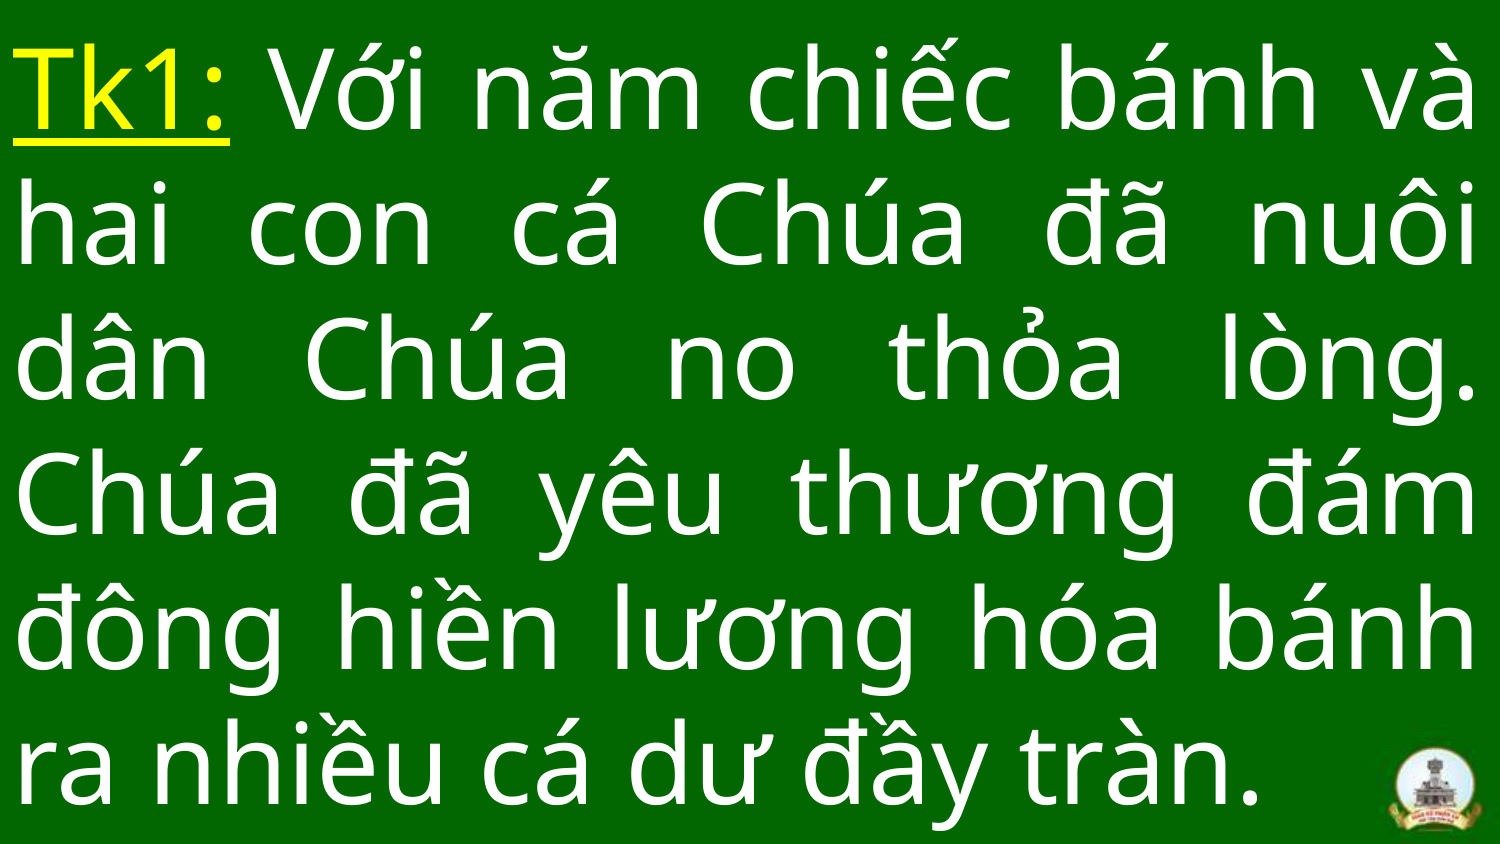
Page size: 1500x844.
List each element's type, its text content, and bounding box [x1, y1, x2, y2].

title Tk1: Với năm chiếc bánh và hai con cá Chúa đã nuôi dân Chúa no thỏa lòng. Chúa đã yêu thương đám đông hiền lương hóa bánh ra nhiều cá dư đầy tràn. [0, 0, 1498, 844]
